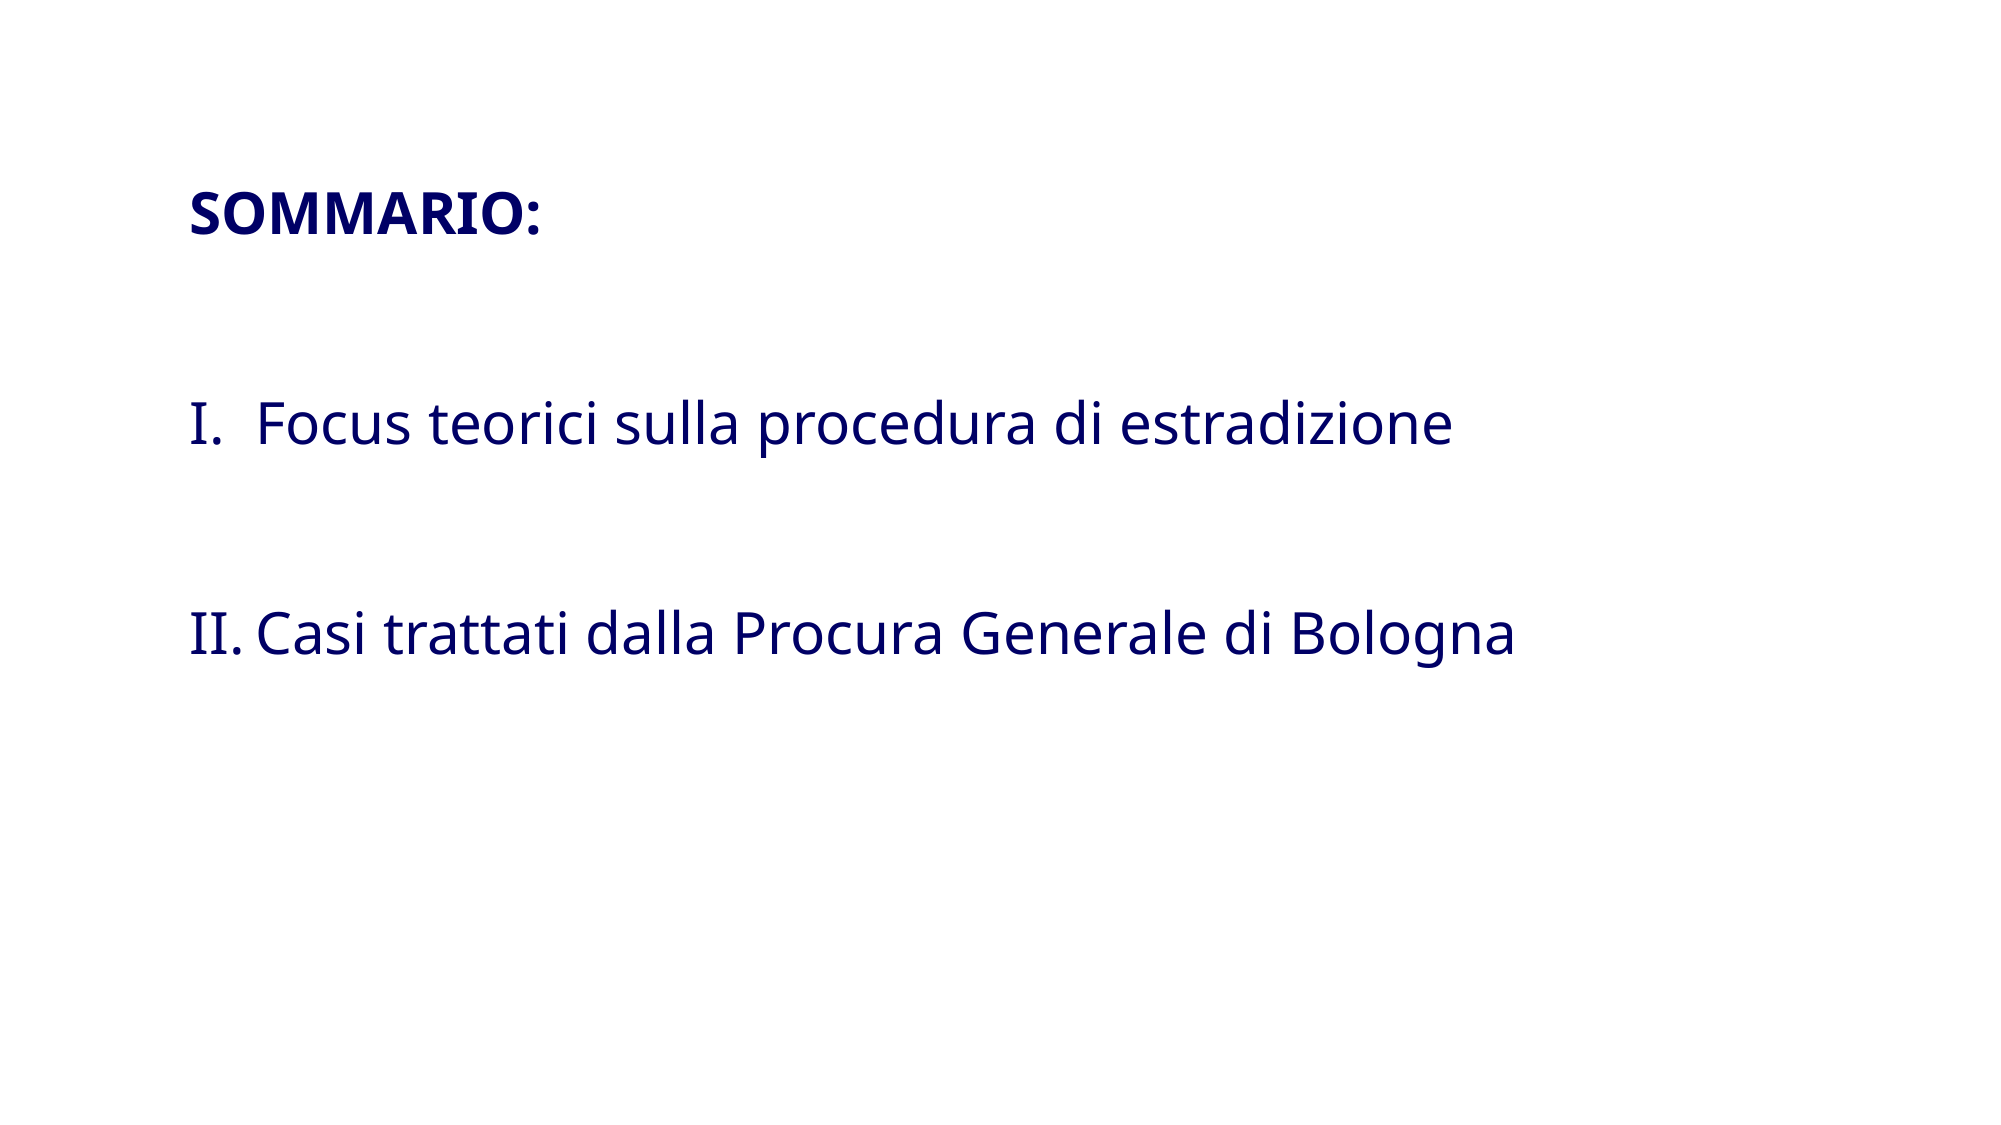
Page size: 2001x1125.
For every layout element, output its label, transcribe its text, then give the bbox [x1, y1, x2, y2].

text_box SOMMARIO: Focus teorici sulla procedura di estradizione Casi trattati dalla Procura Generale di Bologna [174, 168, 1877, 674]
